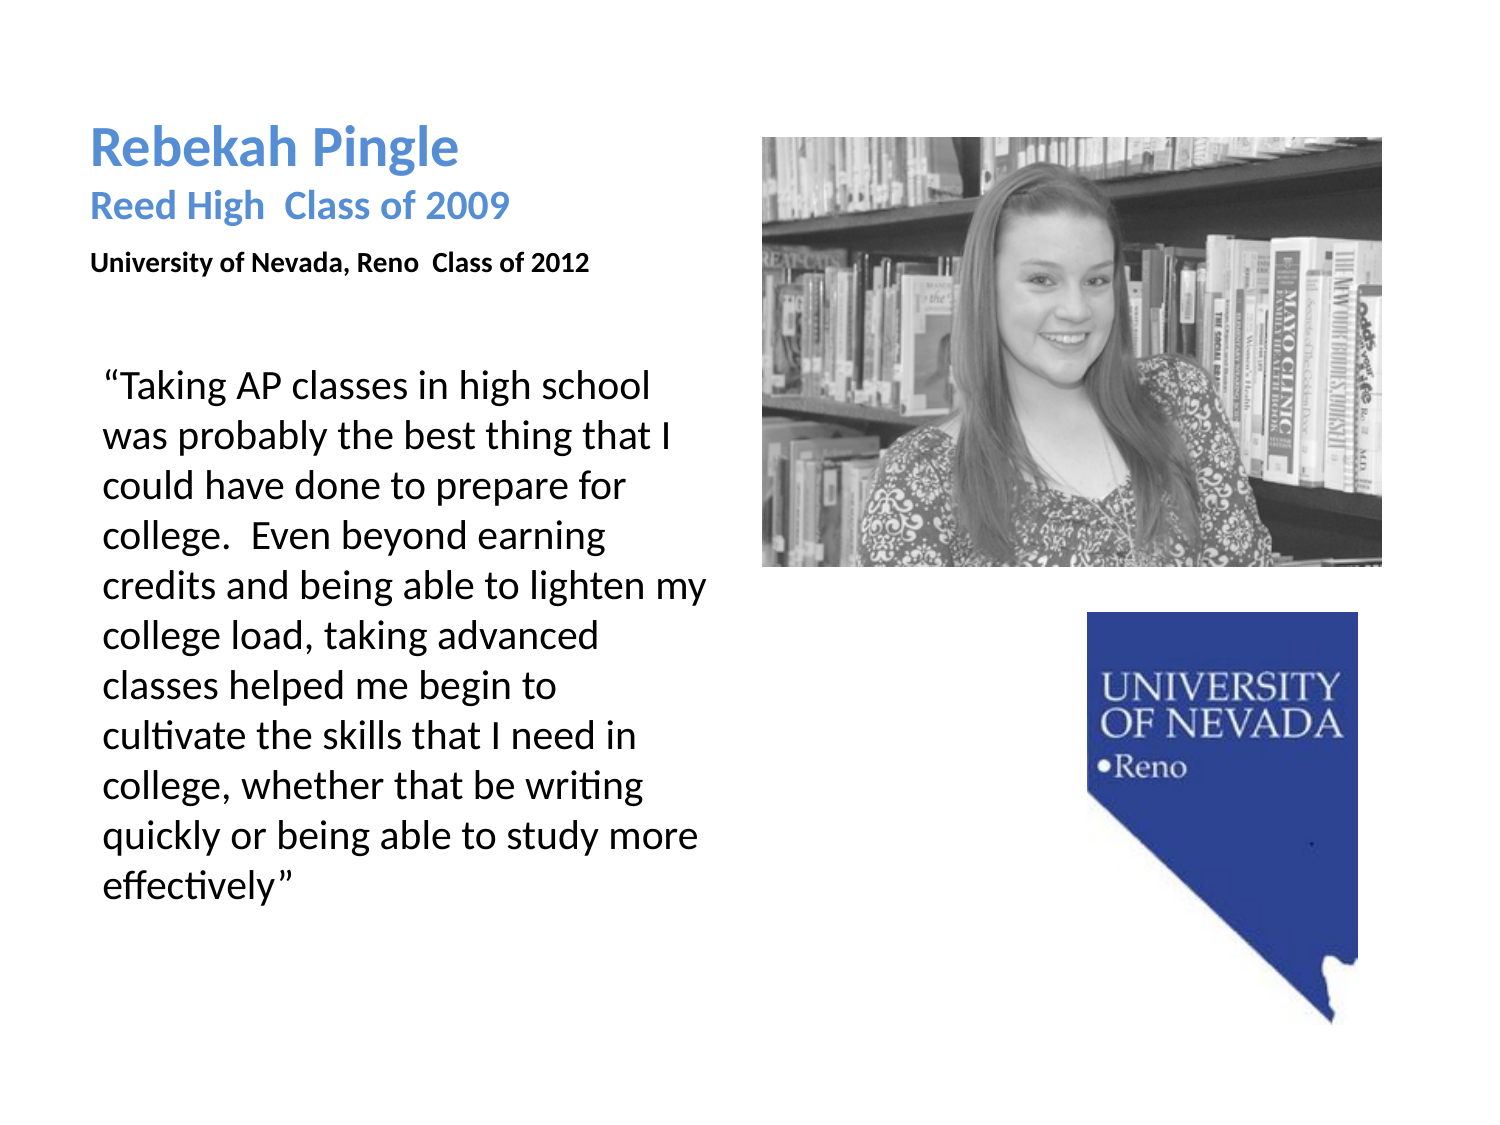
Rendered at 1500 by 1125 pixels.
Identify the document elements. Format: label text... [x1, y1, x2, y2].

picture [1087, 612, 1358, 1026]
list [762, 137, 1382, 567]
list University of Nevada, Reno Class of 2012 [75, 235, 613, 1005]
text_box “Taking AP classes in high school was probably the best thing that I could have done to prepare for college. Even beyond earning credits and being able to lighten my college load, taking advanced classes helped me begin to cultivate the skills that I need in college, whether that be writing quickly or being able to study more effectively” [87, 350, 725, 915]
title Rebekah Pingle Reed High Class of 2009 [75, 44, 569, 235]
